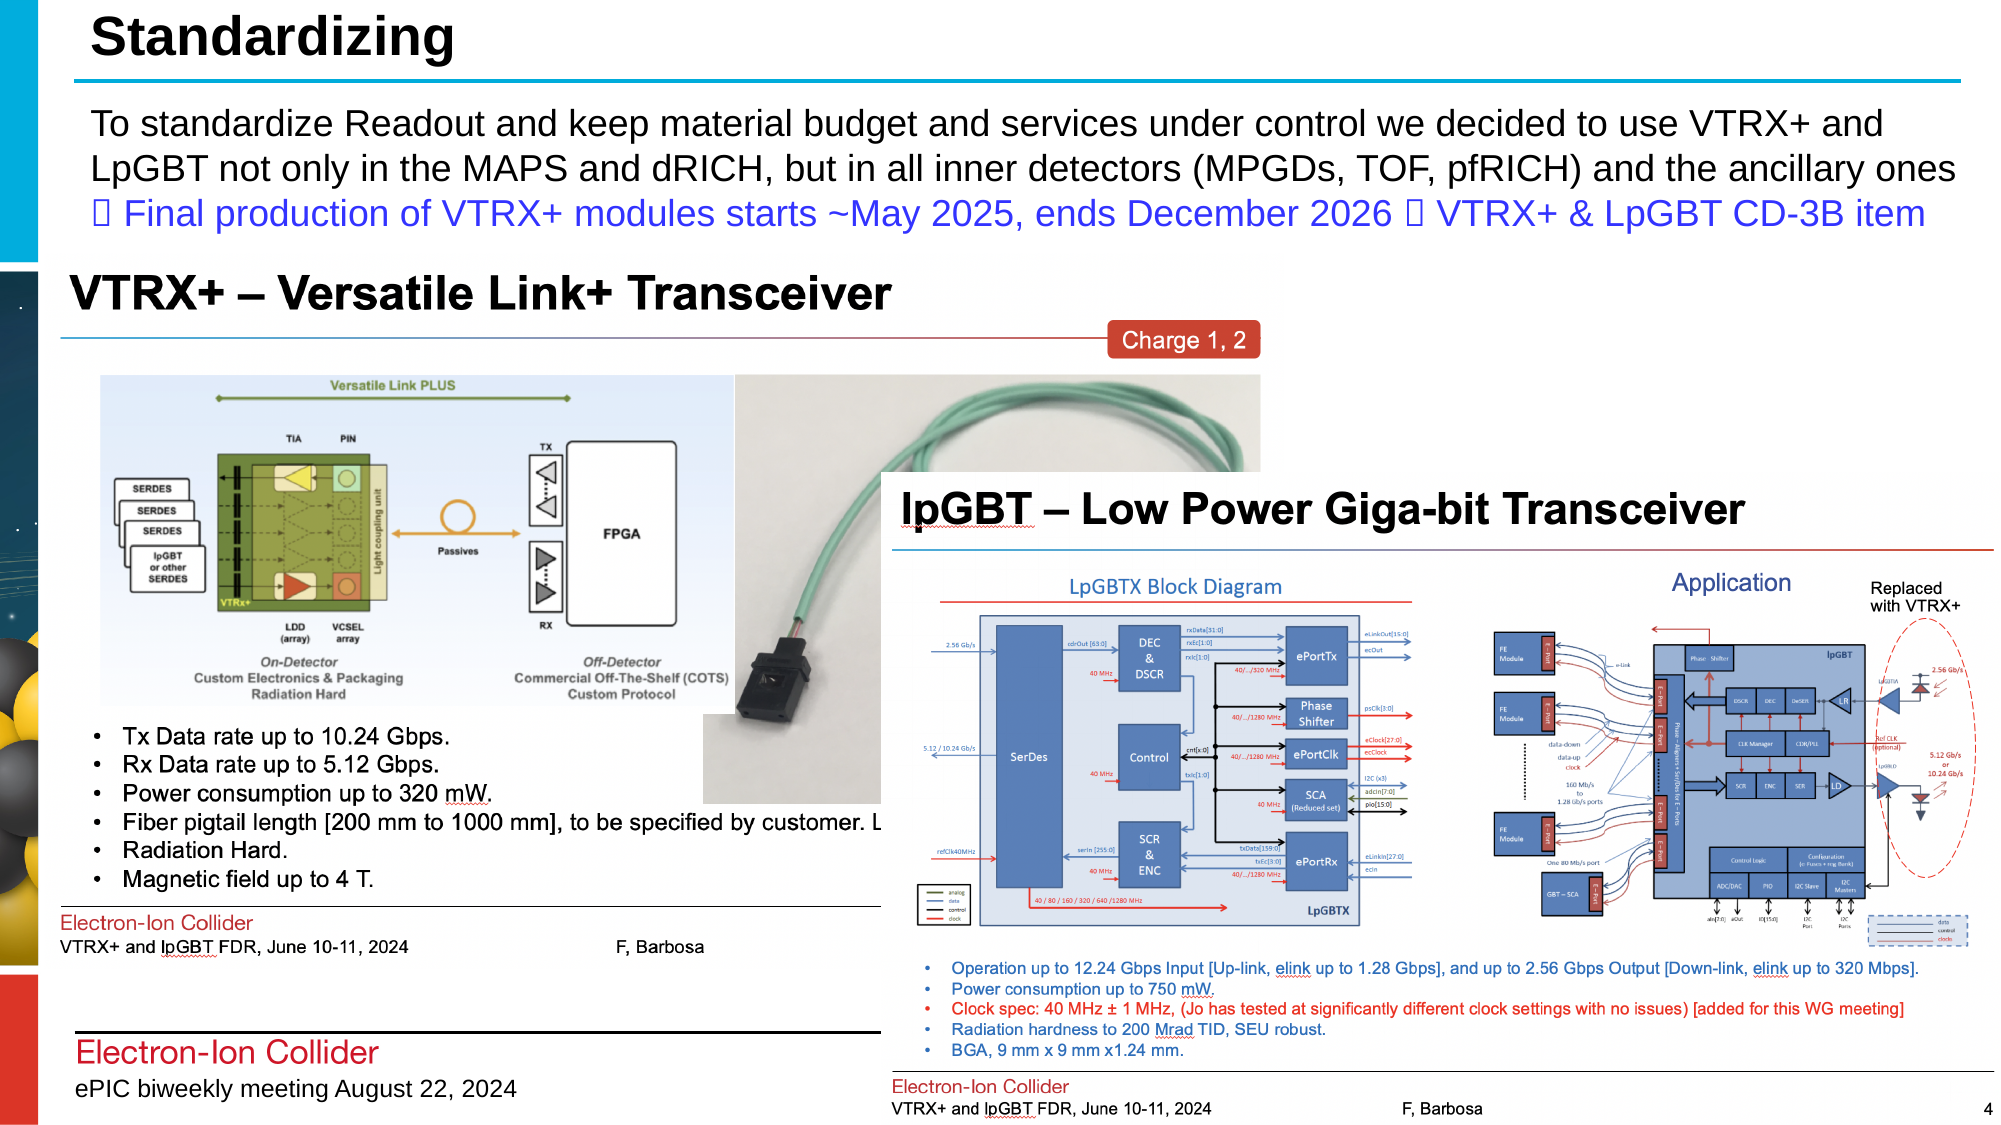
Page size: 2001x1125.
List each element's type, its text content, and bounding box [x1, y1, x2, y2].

text_box To standardize Readout and keep material budget and services under control we decided to use VTRX+ and LpGBT not only in the MAPS and dRICH, but in all inner detectors (MPGDs, TOF, pfRICH) and the ancillary ones  Final production of VTRX+ modules starts ~May 2025, ends December 2026  VTRX+ & LpGBT CD-3B item [75, 91, 1987, 241]
picture [0, 0, 2001, 1125]
title Standardizing [75, 0, 1963, 75]
